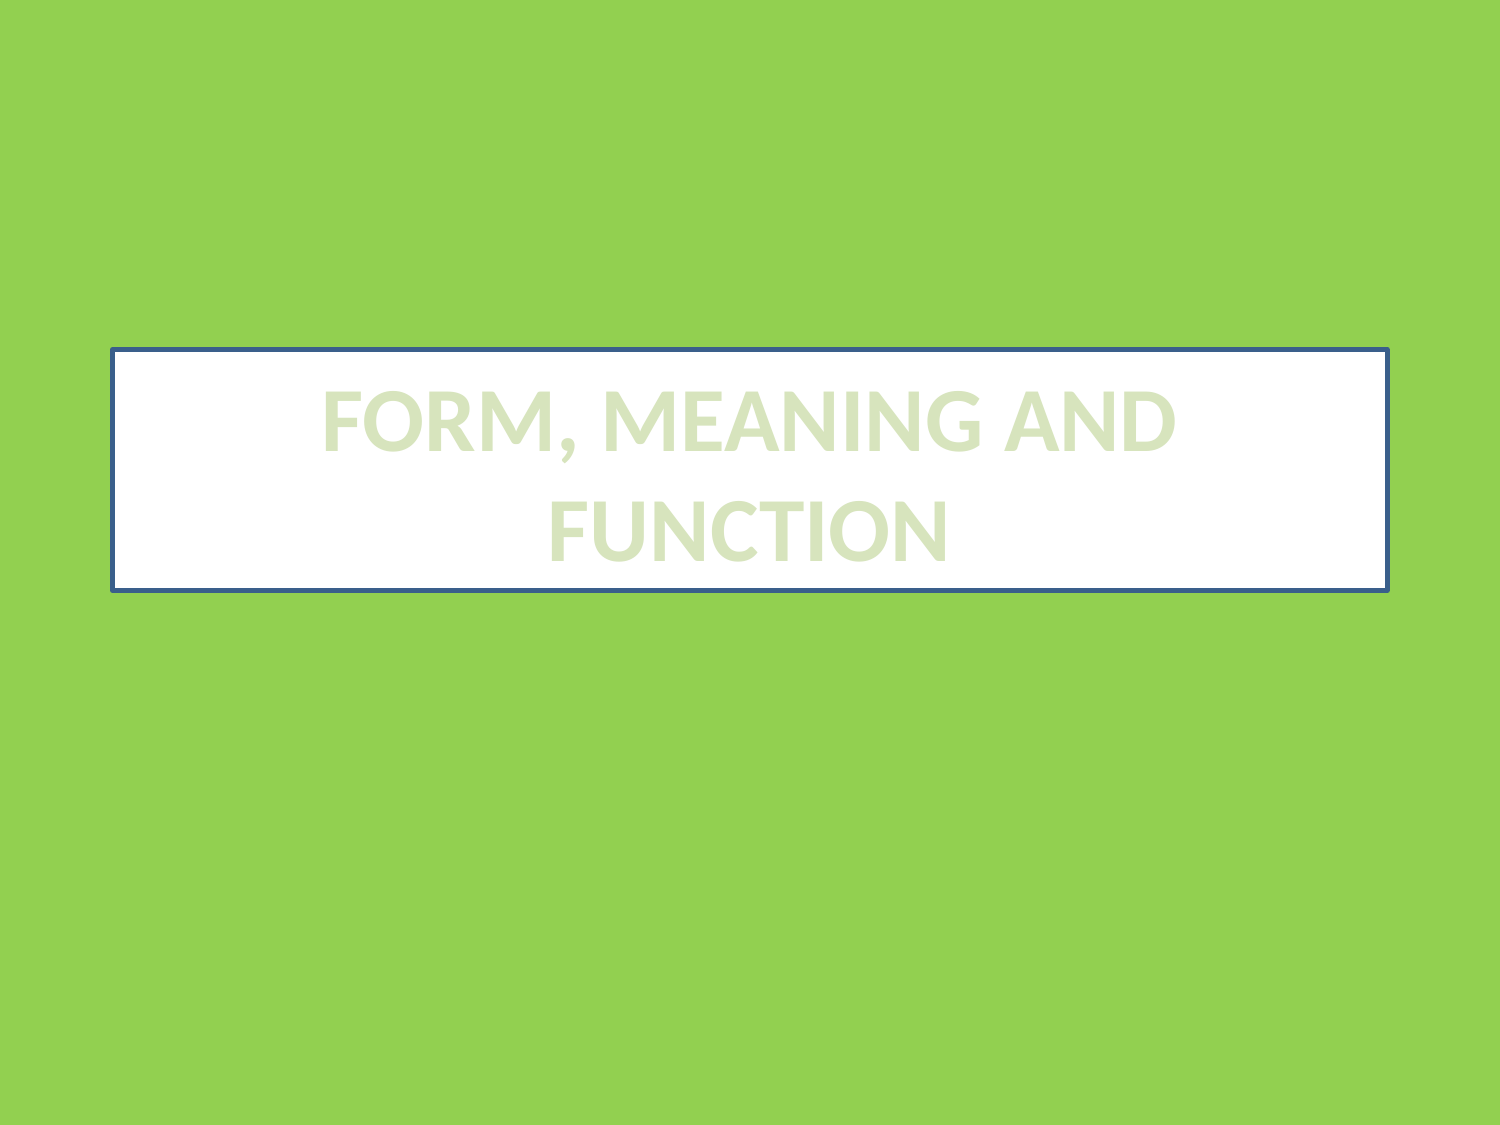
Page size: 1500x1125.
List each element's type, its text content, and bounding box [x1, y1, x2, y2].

title FORM, MEANING AND FUNCTION [110, 347, 1390, 593]
